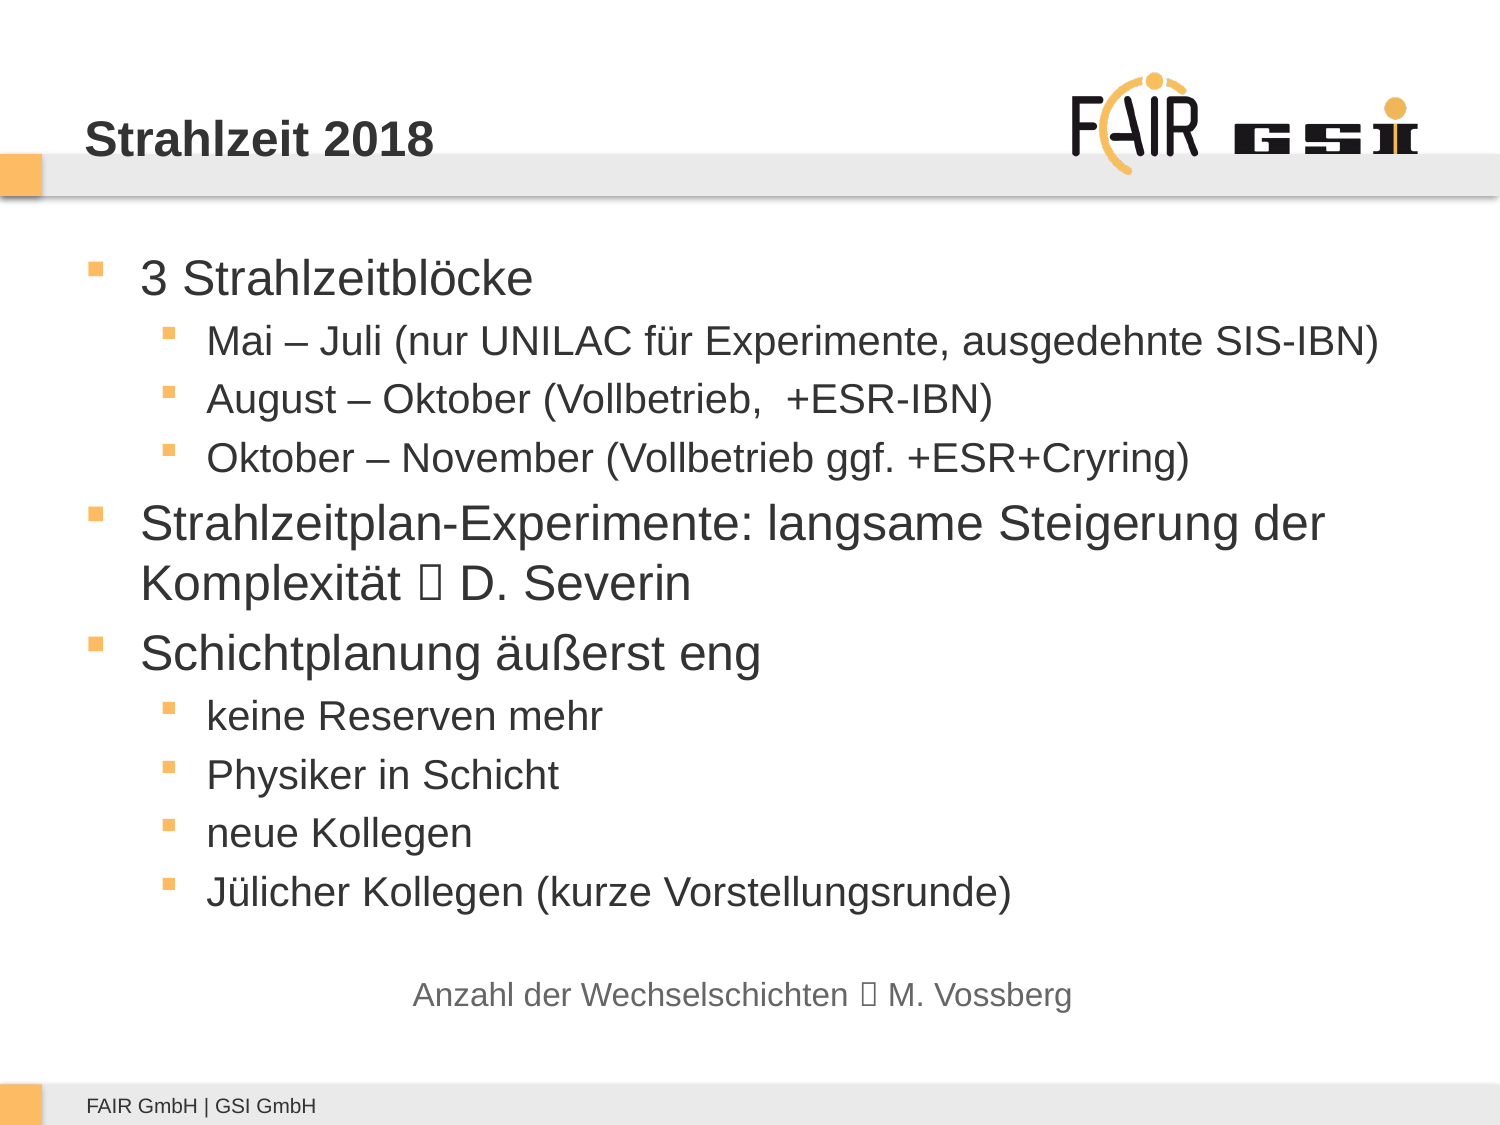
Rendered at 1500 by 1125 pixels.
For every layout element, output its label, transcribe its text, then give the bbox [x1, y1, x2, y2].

picture [1071, 70, 1199, 177]
list 3 Strahlzeitblöcke Mai – Juli (nur UNILAC für Experimente, ausgedehnte SIS-IBN) August – Oktober (Vollbetrieb, +ESR-IBN) Oktober – November (Vollbetrieb ggf. +ESR+Cryring) Strahlzeitplan-Experimente: langsame Steigerung der Komplexität  D. Severin Schichtplanung äußerst eng keine Reserven mehr Physiker in Schicht neue Kollegen Jülicher Kollegen (kurze Vorstellungsrunde) Anzahl der Wechselschichten  M. Vossberg [69, 237, 1417, 1043]
title Strahlzeit 2018 [69, 44, 986, 174]
picture [1233, 95, 1419, 154]
